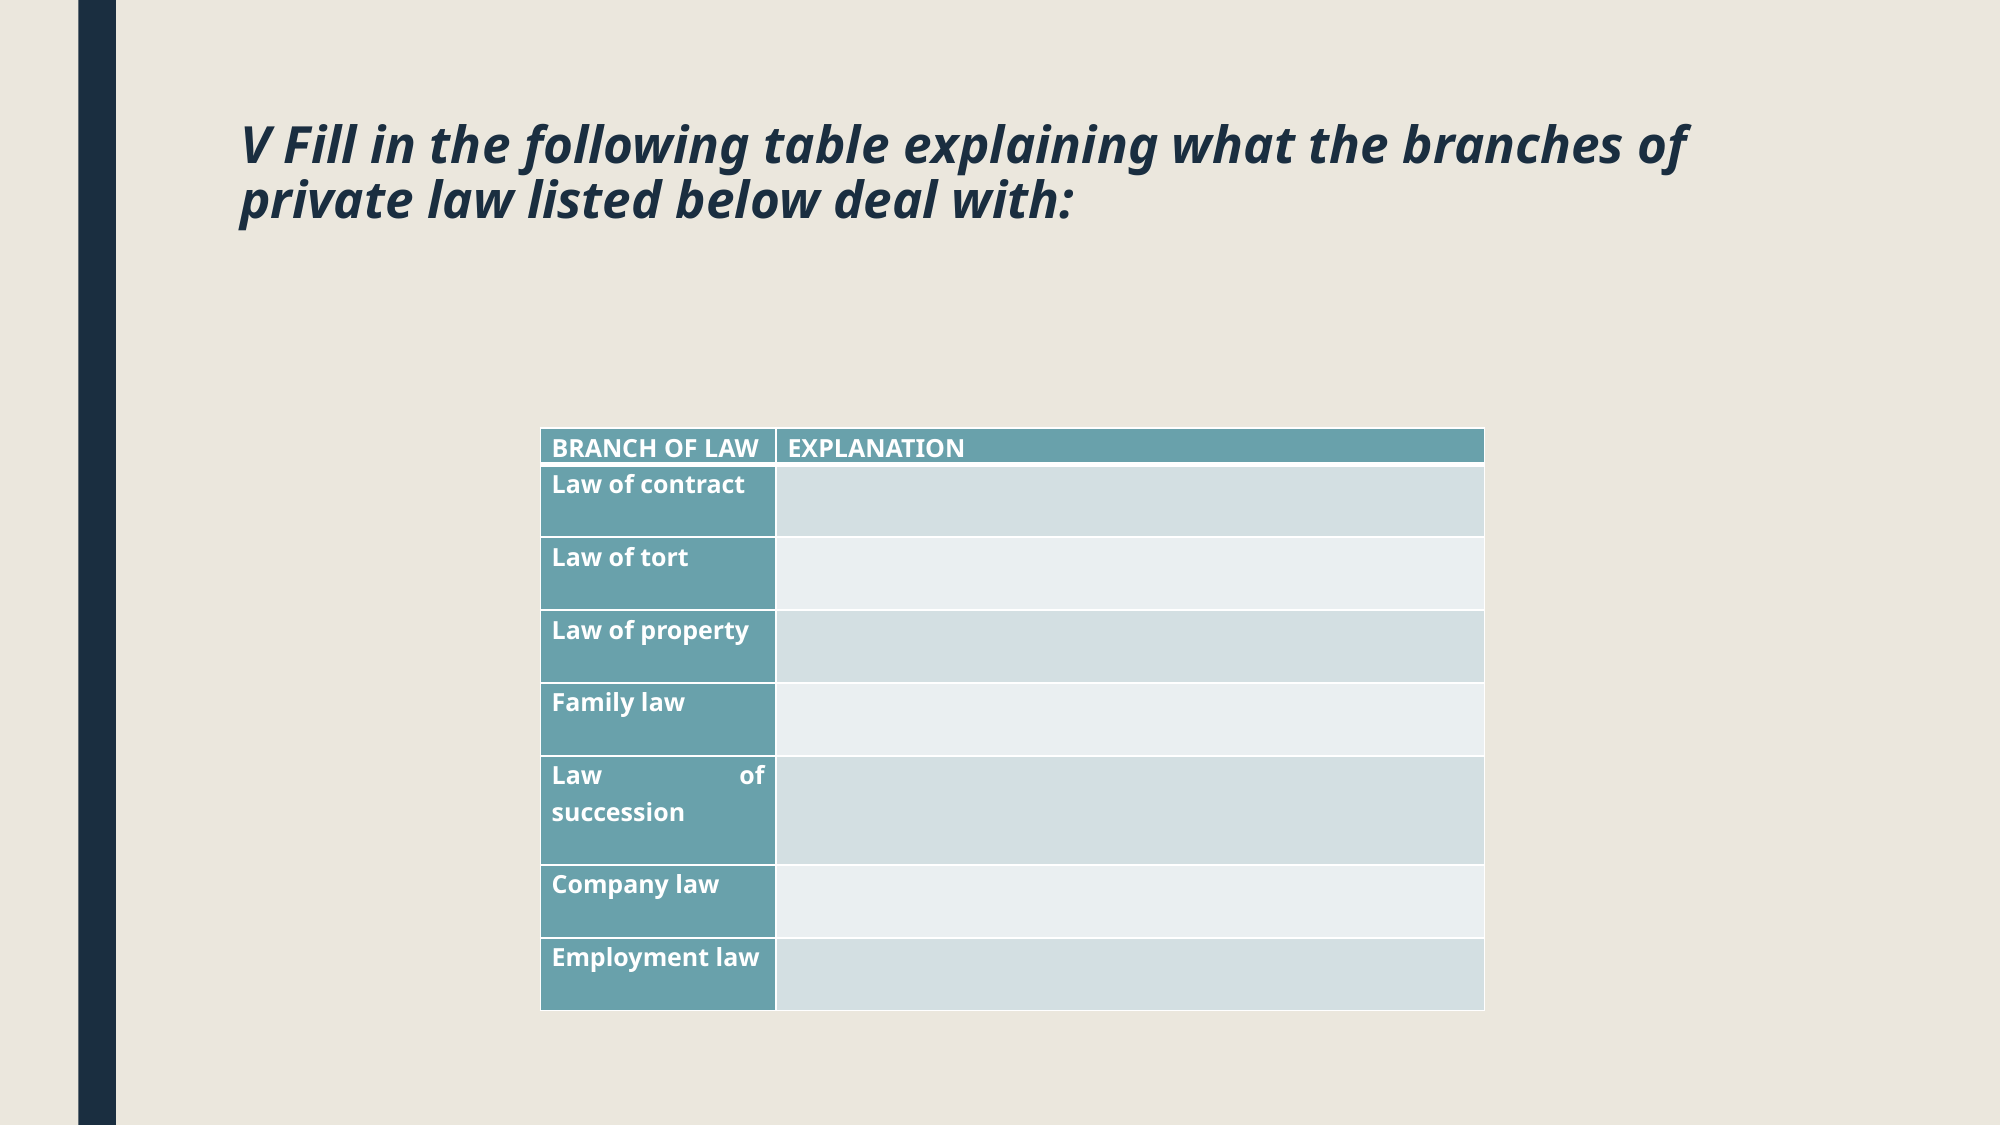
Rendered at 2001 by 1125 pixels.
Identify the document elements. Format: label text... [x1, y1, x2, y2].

table_cell [777, 538, 1484, 609]
table_cell Company law [541, 866, 775, 937]
table_cell Law of tort [541, 538, 775, 609]
table_cell [777, 684, 1484, 755]
table_cell [777, 611, 1484, 682]
table_header BRANCH OF LAW [541, 429, 775, 462]
table_cell Law of succession [541, 757, 775, 864]
table_header EXPLANATION [777, 429, 1484, 462]
table_cell [777, 939, 1484, 1010]
title V Fill in the following table explaining what the branches of private law listed below deal with: [225, 112, 1800, 357]
table_cell [777, 866, 1484, 937]
table_cell Law of property [541, 611, 775, 682]
table_cell [777, 757, 1484, 864]
table_cell Employment law [541, 939, 775, 1010]
table_cell Family law [541, 684, 775, 755]
table_cell [777, 467, 1484, 536]
table_cell Law of contract [541, 467, 775, 536]
